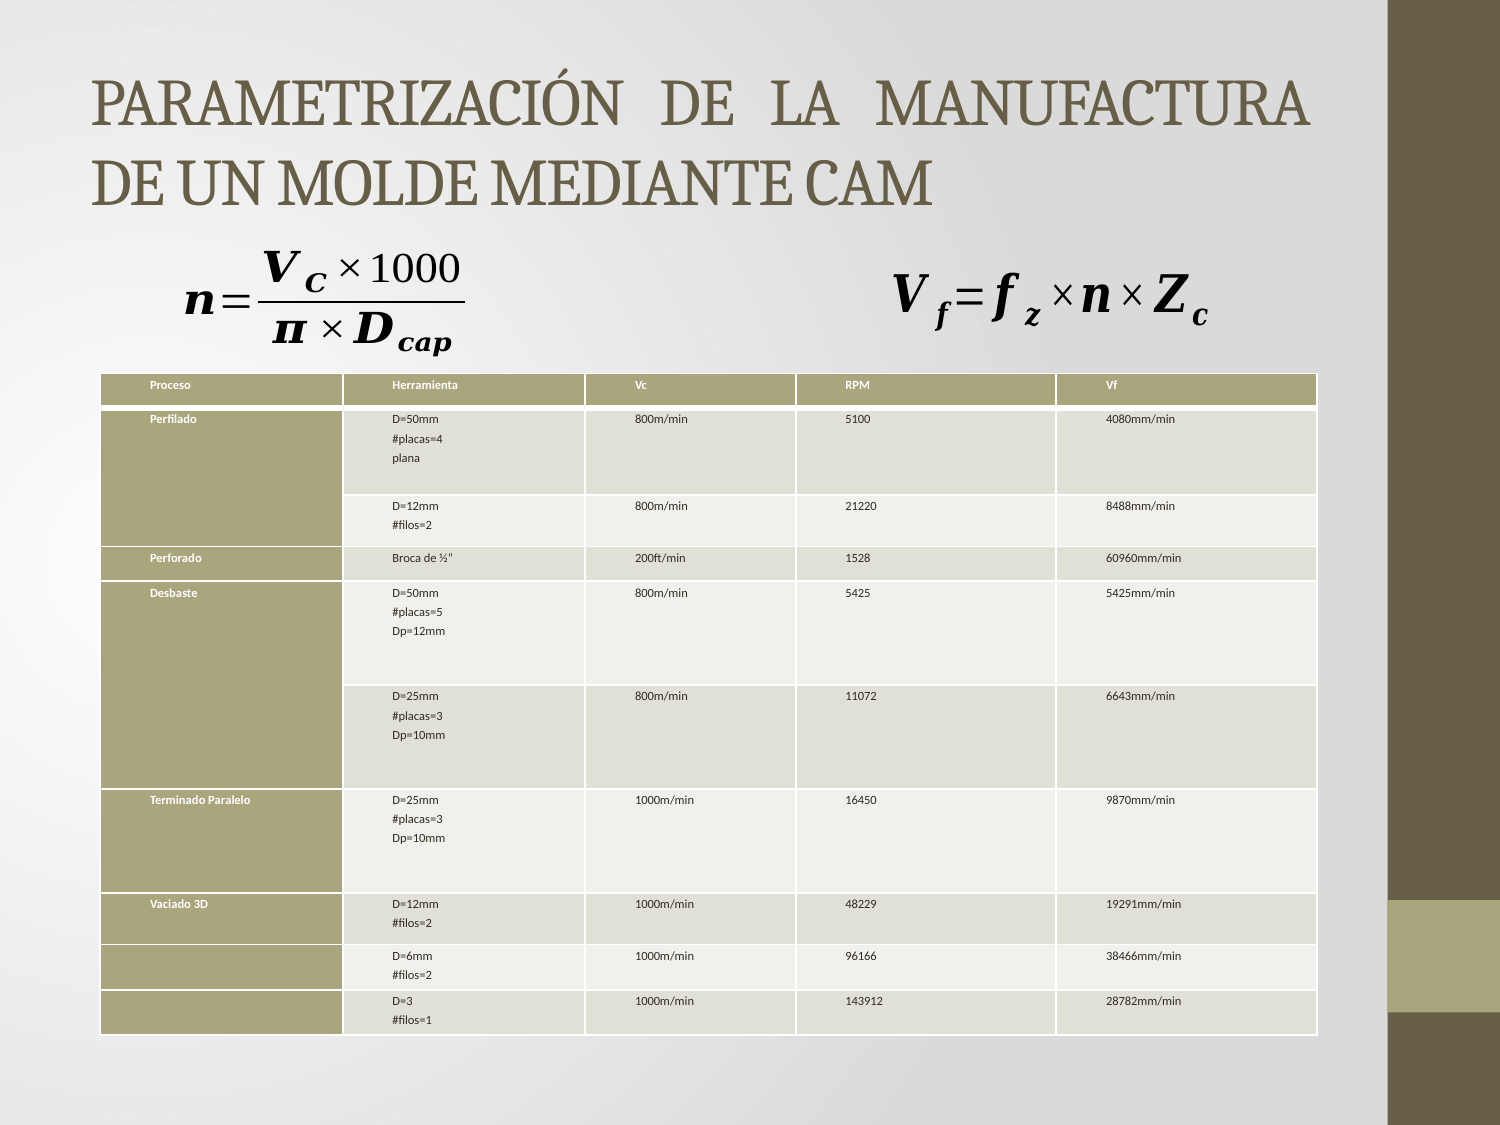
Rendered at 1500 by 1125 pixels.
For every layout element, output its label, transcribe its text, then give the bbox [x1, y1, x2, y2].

table_cell Terminado Paralelo [101, 790, 342, 892]
table_cell 5425mm/min [1057, 582, 1316, 684]
table_header Herramienta [344, 374, 584, 405]
table_cell 8488mm/min [1057, 496, 1316, 546]
table_cell Broca de ½” [344, 547, 584, 580]
table_cell 96166 [797, 945, 1055, 989]
table_cell 19291mm/min [1057, 894, 1316, 944]
table_cell Desbaste [101, 582, 342, 788]
table_cell 9870mm/min [1057, 790, 1316, 892]
table_cell D=25mm #placas=3 Dp=10mm [344, 790, 584, 892]
table_cell 11072 [797, 686, 1055, 788]
table_cell D=12mm #filos=2 [344, 496, 584, 546]
table_cell D=6mm #filos=2 [344, 945, 584, 989]
table_cell 60960mm/min [1057, 547, 1316, 580]
table_cell 800m/min [586, 582, 795, 684]
table_cell 28782mm/min [1057, 991, 1316, 1034]
table_cell 800m/min [586, 686, 795, 788]
table_cell 200ft/min [586, 547, 795, 580]
table_cell D=12mm #filos=2 [344, 894, 584, 944]
table_cell D=50mm #placas=4 plana [344, 411, 584, 494]
title PARAMETRIZACIÓN DE LA MANUFACTURA DE UN MOLDE MEDIANTE CAM [75, 45, 1325, 233]
table_cell 1000m/min [586, 790, 795, 892]
table_cell 16450 [797, 790, 1055, 892]
table_header Vf [1057, 374, 1316, 405]
table_cell 21220 [797, 496, 1055, 546]
table_cell 1000m/min [586, 945, 795, 989]
table_header Vc [586, 374, 795, 405]
table_cell Perforado [101, 547, 342, 580]
table_cell Vaciado 3D [101, 894, 342, 944]
table_cell 38466mm/min [1057, 945, 1316, 989]
table_cell D=50mm #placas=5 Dp=12mm [344, 582, 584, 684]
table_cell 4080mm/min [1057, 411, 1316, 494]
table_cell [101, 991, 342, 1034]
table_cell 5100 [797, 411, 1055, 494]
table_cell Perfilado [101, 411, 342, 546]
table_cell 800m/min [586, 496, 795, 546]
table_cell [101, 945, 342, 989]
table_cell 5425 [797, 582, 1055, 684]
table_cell D=25mm #placas=3 Dp=10mm [344, 686, 584, 788]
table_header RPM [797, 374, 1055, 405]
table_cell 6643mm/min [1057, 686, 1316, 788]
table_cell 48229 [797, 894, 1055, 944]
table_cell 1528 [797, 547, 1055, 580]
table_header Proceso [101, 374, 342, 405]
table_cell 143912 [797, 991, 1055, 1034]
table_cell 1000m/min [586, 894, 795, 944]
table_cell 1000m/min [586, 991, 795, 1034]
table_cell D=3 #filos=1 [344, 991, 584, 1034]
table_cell 800m/min [586, 411, 795, 494]
